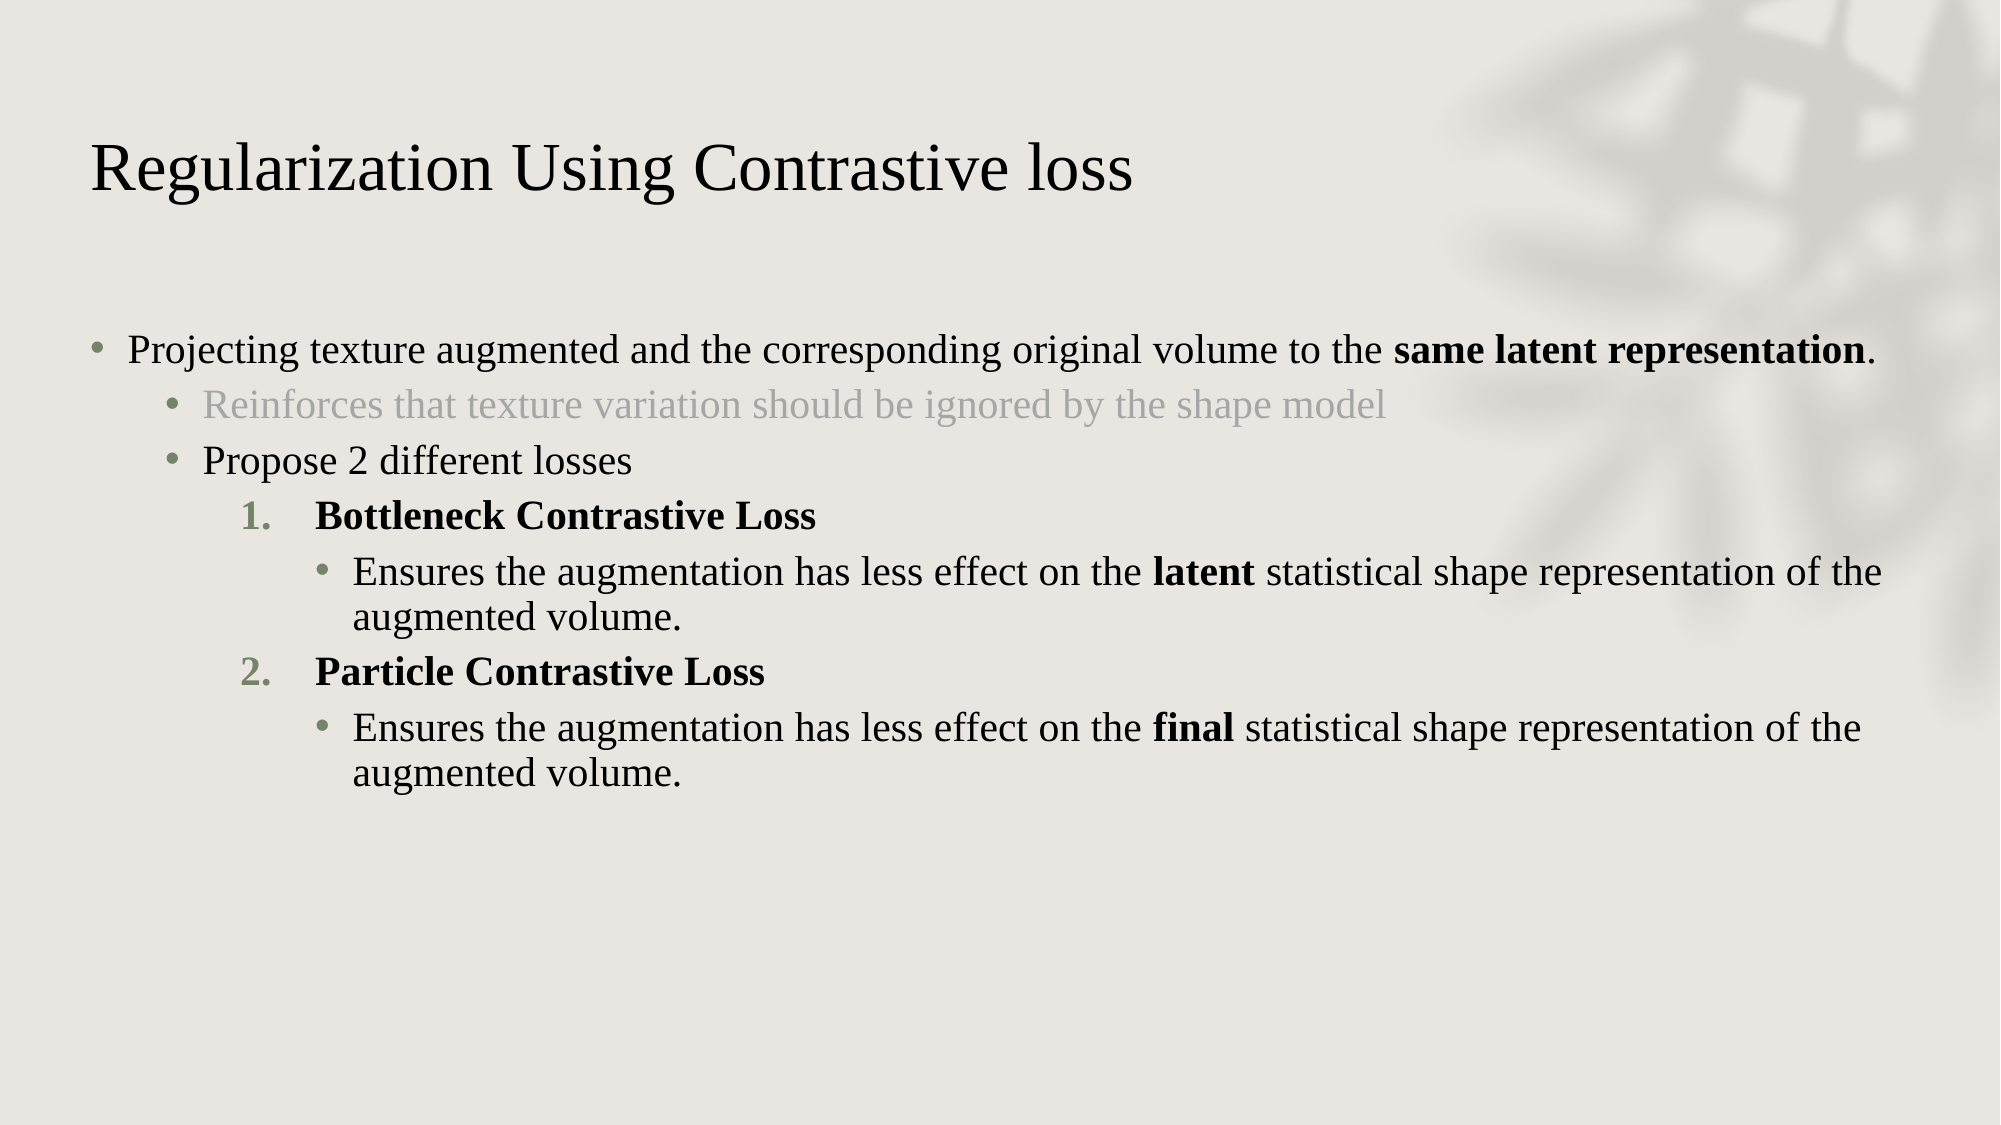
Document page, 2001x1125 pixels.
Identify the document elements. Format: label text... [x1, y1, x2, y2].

title Regularization Using Contrastive loss [75, 60, 1863, 278]
list Projecting texture augmented and the corresponding original volume to the same latent representation. Reinforces that texture variation should be ignored by the shape model Propose 2 different losses Bottleneck Contrastive Loss Ensures the augmentation has less effect on the latent statistical shape representation of the augmented volume. Particle Contrastive Loss Ensures the augmentation has less effect on the final statistical shape representation of the augmented volume. [75, 319, 1925, 1009]
